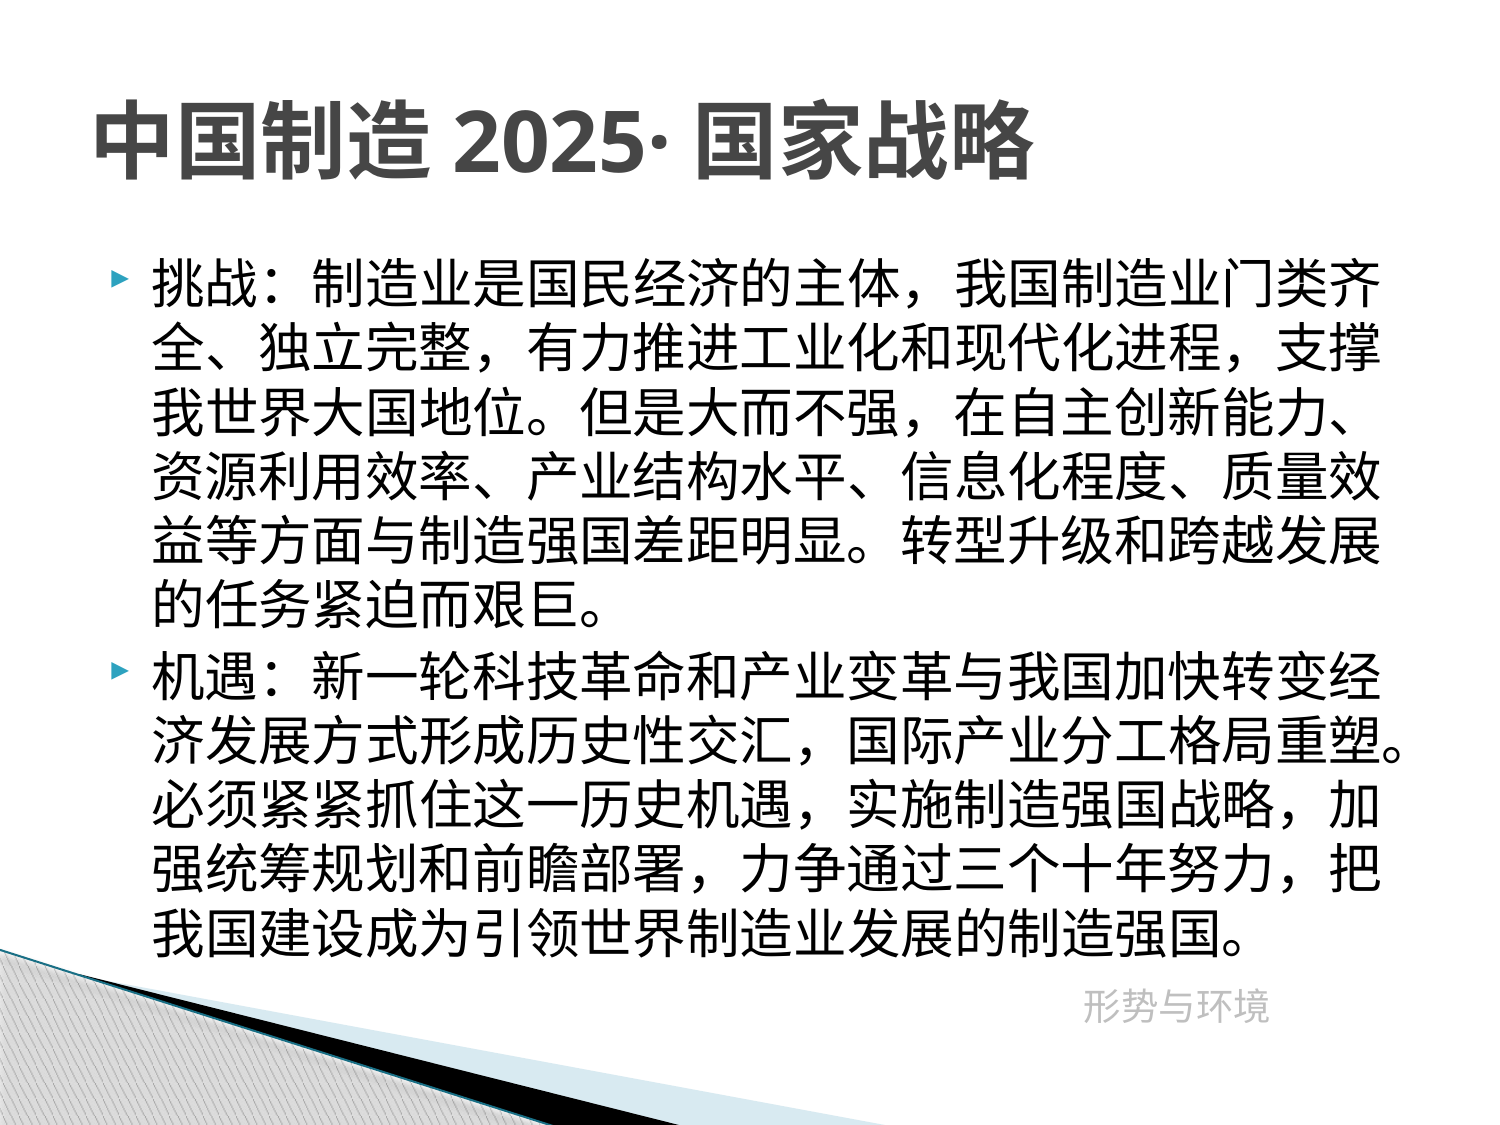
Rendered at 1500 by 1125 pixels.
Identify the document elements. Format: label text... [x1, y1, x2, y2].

list 挑战：制造业是国民经济的主体，我国制造业门类齐全、独立完整，有力推进工业化和现代化进程，支撑我世界大国地位。但是大而不强，在自主创新能力、资源利用效率、产业结构水平、信息化程度、质量效益等方面与制造强国差距明显。转型升级和跨越发展的任务紧迫而艰巨。 机遇：新一轮科技革命和产业变革与我国加快转变经济发展方式形成历史性交汇，国际产业分工格局重塑。必须紧紧抓住这一历史机遇，实施制造强国战略，加强统筹规划和前瞻部署，力争通过三个十年努力，把我国建设成为引领世界制造业发展的制造强国。 [75, 243, 1425, 986]
text_box 形势与环境 [1068, 975, 1388, 1036]
title 中国制造2025·国家战略 [75, 45, 1425, 233]
